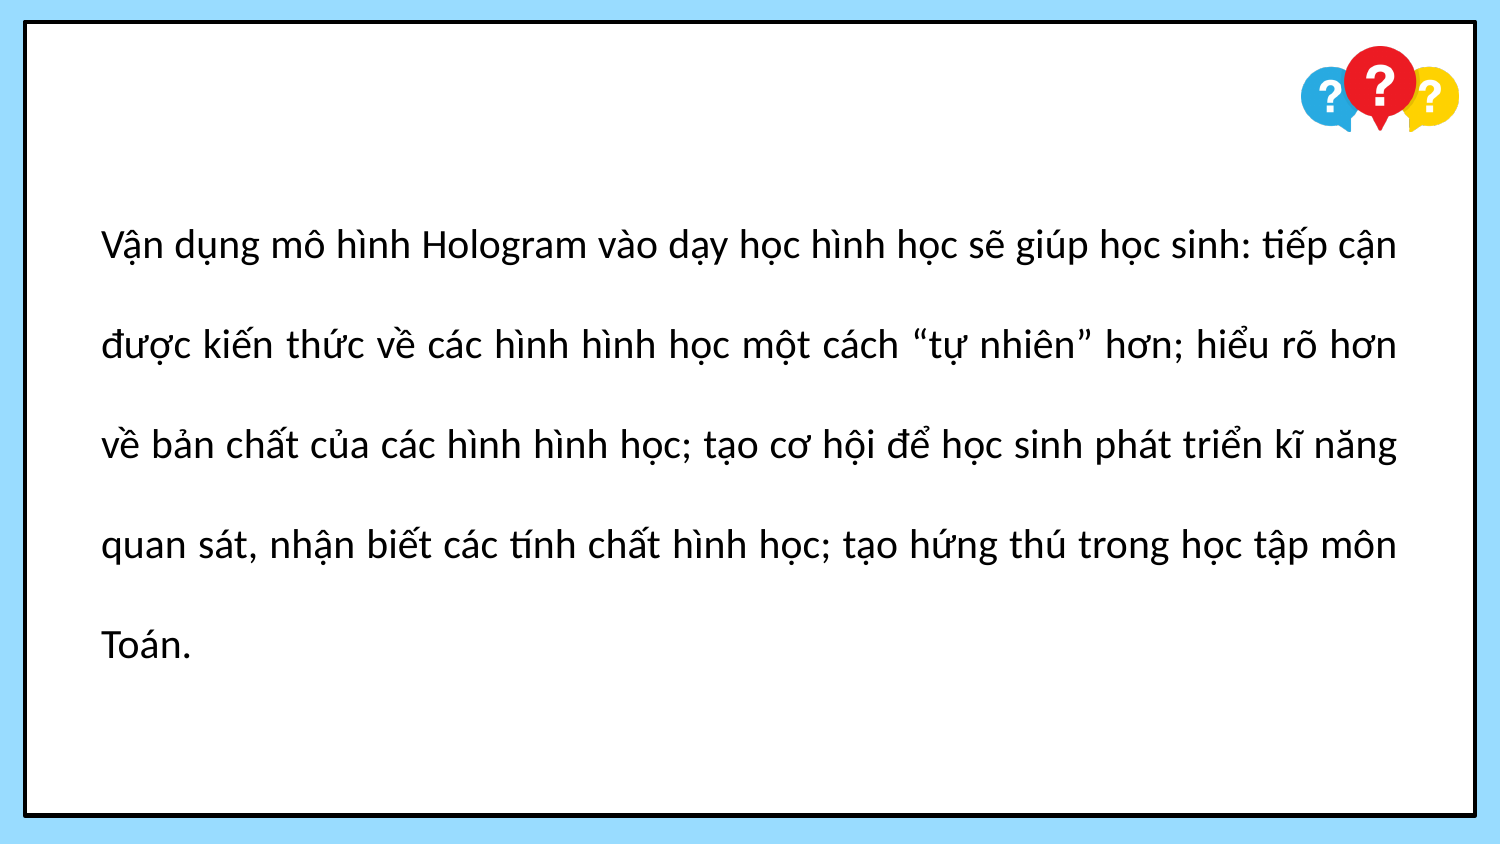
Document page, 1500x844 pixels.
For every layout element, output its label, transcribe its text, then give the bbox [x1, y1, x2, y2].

text_box [24, 21, 1475, 816]
picture [1301, 46, 1460, 132]
text_box Vận dụng mô hình Hologram vào dạy học hình học sẽ giúp học sinh: tiếp cận được kiến thức về các hình hình học một cách “tự nhiên” hơn; hiểu rõ hơn về bản chất của các hình hình học; tạo cơ hội để học sinh phát triển kĩ năng quan sát, nhận biết các tính chất hình học; tạo hứng thú trong học tập môn Toán. [86, 159, 1414, 674]
